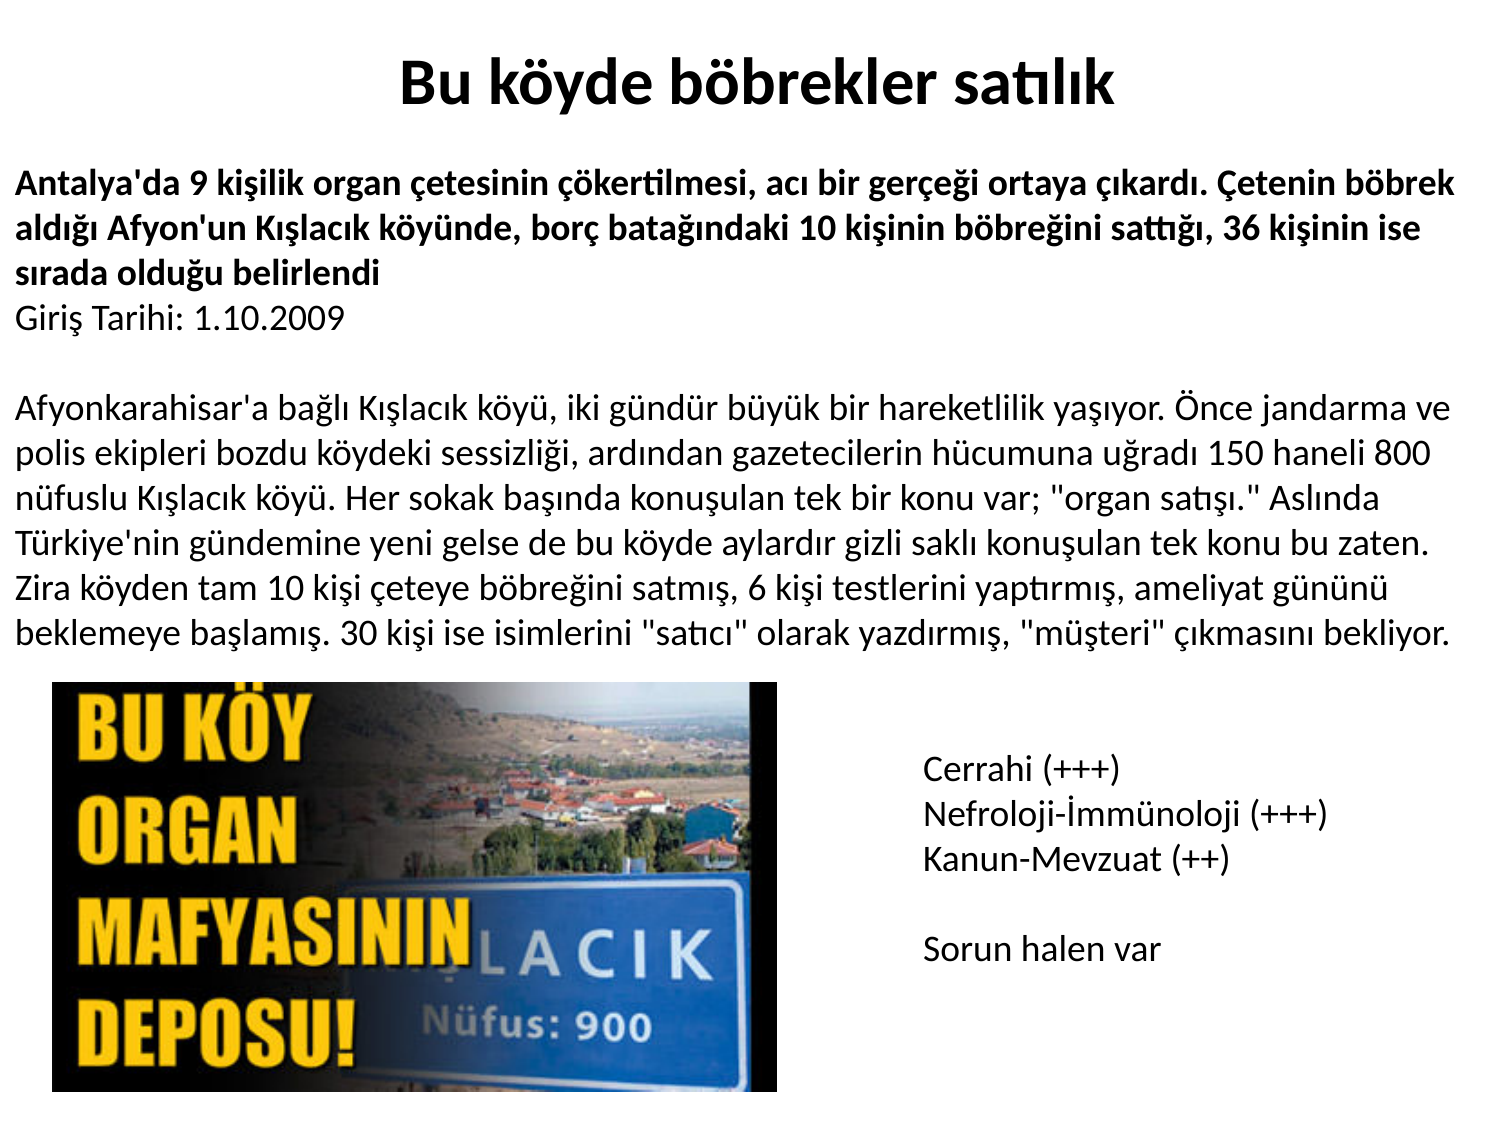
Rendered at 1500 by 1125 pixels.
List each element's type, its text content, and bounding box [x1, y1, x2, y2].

text_box Antalya'da 9 kişilik organ çetesinin çökertilmesi, acı bir gerçeği ortaya çıkardı. Çetenin böbrek aldığı Afyon'un Kışlacık köyünde, borç batağındaki 10 kişinin böbreğini sattığı, 36 kişinin ise sırada olduğu belirlendi Giriş Tarihi: 1.10.2009 Afyonkarahisar'a bağlı Kışlacık köyü, iki gündür büyük bir hareketlilik yaşıyor. Önce jandarma ve polis ekipleri bozdu köydeki sessizliği, ardından gazetecilerin hücumuna uğradı 150 haneli 800 nüfuslu Kışlacık köyü. Her sokak başında konuşulan tek bir konu var; "organ satışı." Aslında Türkiye'nin gündemine yeni gelse de bu köyde aylardır gizli saklı konuşulan tek konu bu zaten. Zira köyden tam 10 kişi çeteye böbreğini satmış, 6 kişi testlerini yaptırmış, ameliyat gününü beklemeye başlamış. 30 kişi ise isimlerini "satıcı" olarak yazdırmış, "müşteri" çıkmasını bekliyor. [0, 150, 1476, 661]
text_box Cerrahi (+++) Nefroloji-İmmünoloji (+++) Kanun-Mevzuat (++) Sorun halen var [908, 736, 1344, 977]
picture [52, 682, 777, 1092]
text_box Bu köyde böbrekler satılık [385, 30, 1132, 126]
